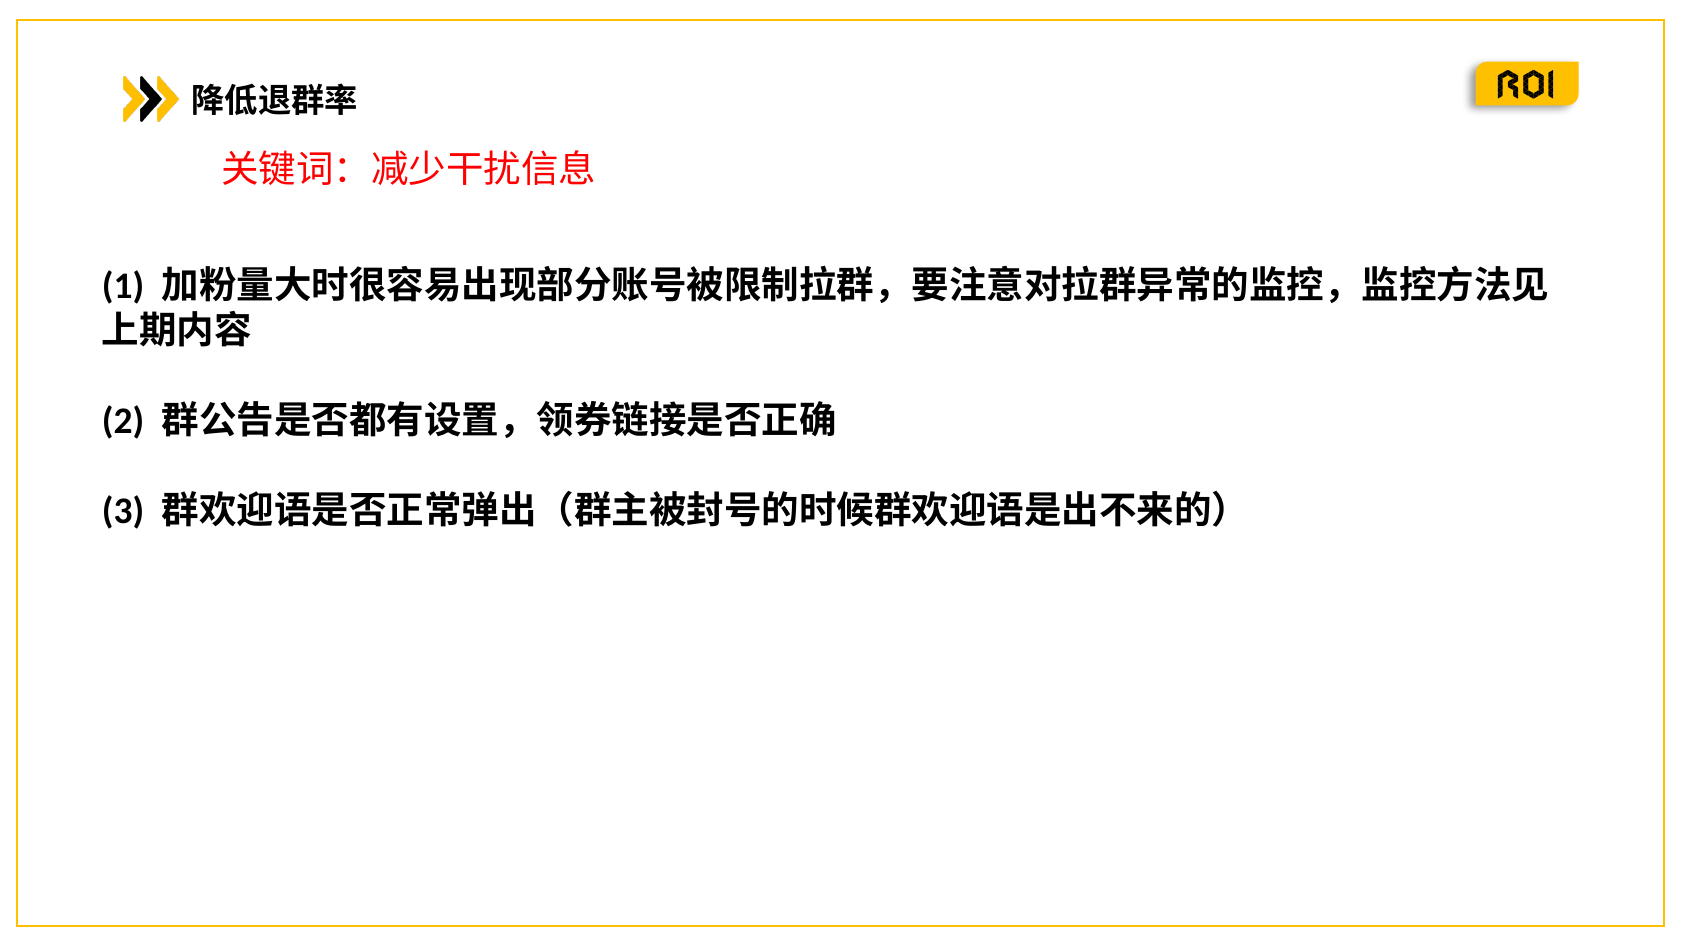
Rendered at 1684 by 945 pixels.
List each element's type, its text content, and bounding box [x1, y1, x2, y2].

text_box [123, 76, 180, 122]
text_box 关键词：减少干扰信息 [206, 137, 612, 198]
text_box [1475, 61, 1579, 106]
text_box [16, 19, 1665, 927]
text_box (1) 加粉量大时很容易出现部分账号被限制拉群，要注意对拉群异常的监控，监控方法见上期内容 (2) 群公告是否都有设置，领券链接是否正确 (3) 群欢迎语是否正常弹出（群主被封号的时候群欢迎语是出不来的） [87, 253, 1593, 539]
